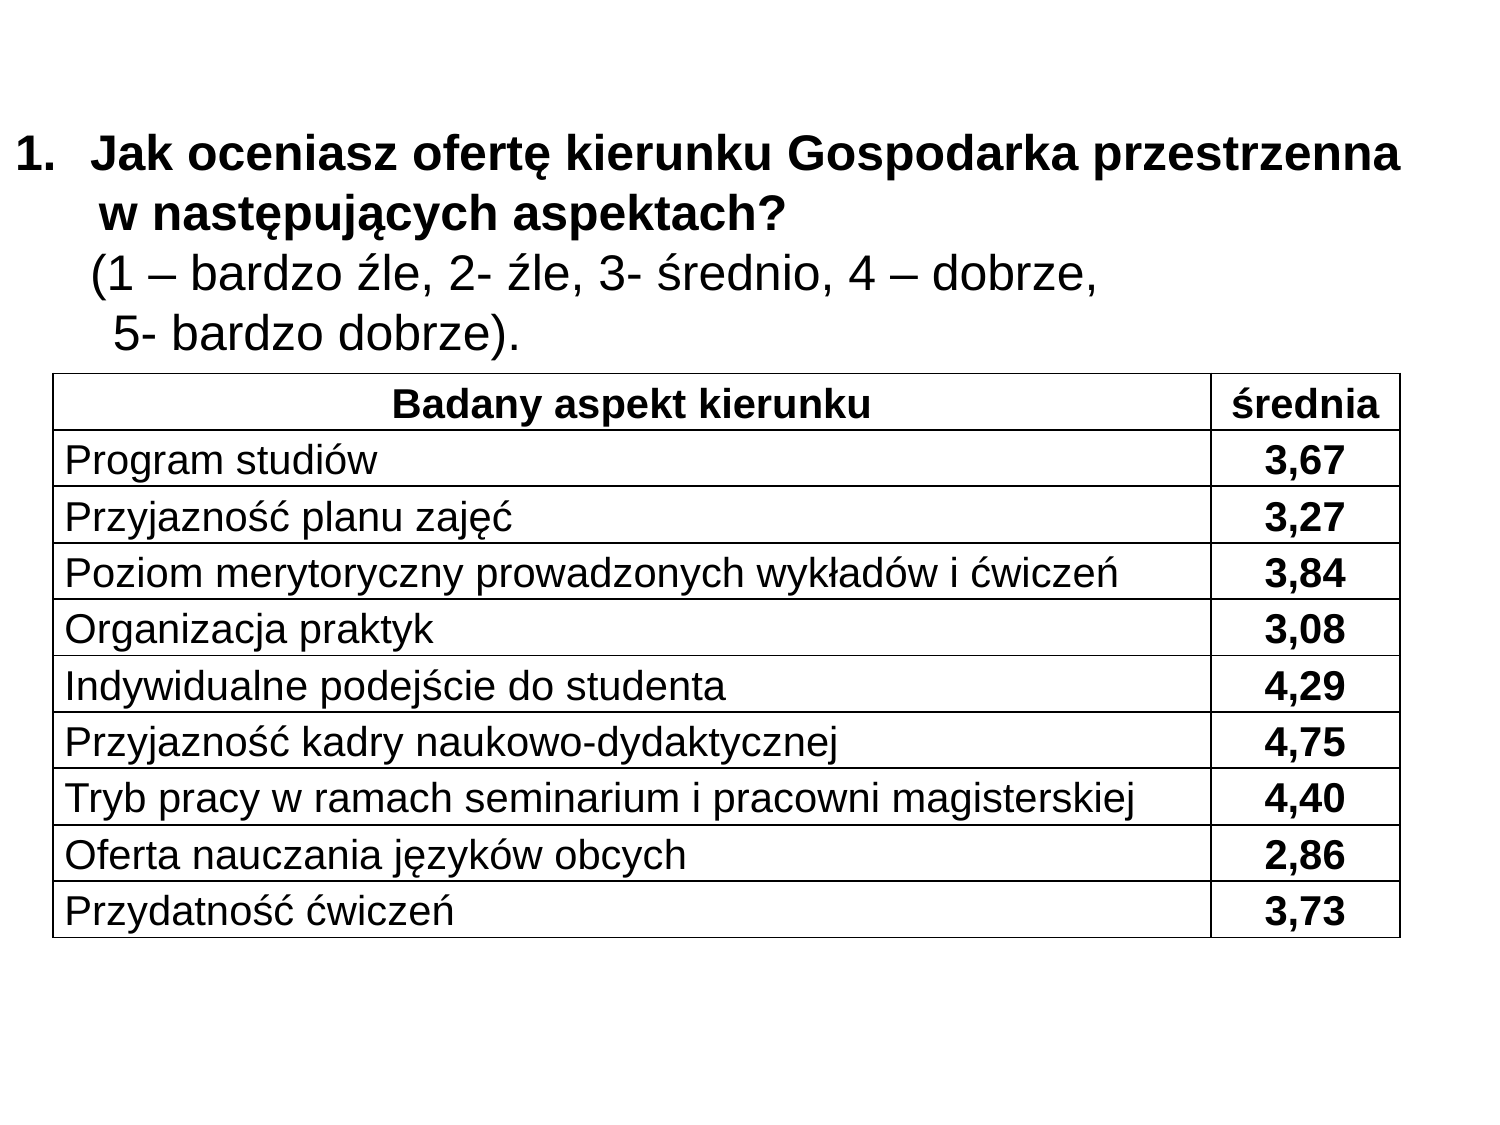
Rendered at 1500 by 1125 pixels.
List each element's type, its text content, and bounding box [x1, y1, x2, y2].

table_cell Przyjazność kadry naukowo-dydaktycznej [54, 713, 1210, 767]
text_box Jak oceniasz ofertę kierunku Gospodarka przestrzenna w następujących aspektach? (1 – bardzo źle, 2- źle, 3- średnio, 4 – dobrze, 5- bardzo dobrze). [0, 113, 1500, 369]
table_cell Poziom merytoryczny prowadzonych wykładów i ćwiczeń [54, 544, 1210, 598]
table_cell Indywidualne podejście do studenta [54, 656, 1210, 711]
table_cell 3,08 [1212, 600, 1399, 655]
table_cell Program studiów [54, 431, 1210, 485]
table_cell 2,86 [1212, 826, 1399, 880]
table_cell 3,27 [1212, 487, 1399, 542]
table_cell 4,29 [1212, 656, 1399, 711]
table_header średnia [1212, 374, 1399, 429]
table_cell Organizacja praktyk [54, 600, 1210, 655]
table_cell 4,40 [1212, 769, 1399, 824]
table_header Badany aspekt kierunku [54, 374, 1210, 429]
table_cell 4,75 [1212, 713, 1399, 767]
table_cell Przyjazność planu zajęć [54, 487, 1210, 542]
table_cell Oferta nauczania języków obcych [54, 826, 1210, 880]
table_cell 3,73 [1212, 882, 1399, 937]
table_cell 3,84 [1212, 544, 1399, 598]
table_cell 3,67 [1212, 431, 1399, 485]
table_cell Tryb pracy w ramach seminarium i pracowni magisterskiej [54, 769, 1210, 824]
table_cell Przydatność ćwiczeń [54, 882, 1210, 937]
